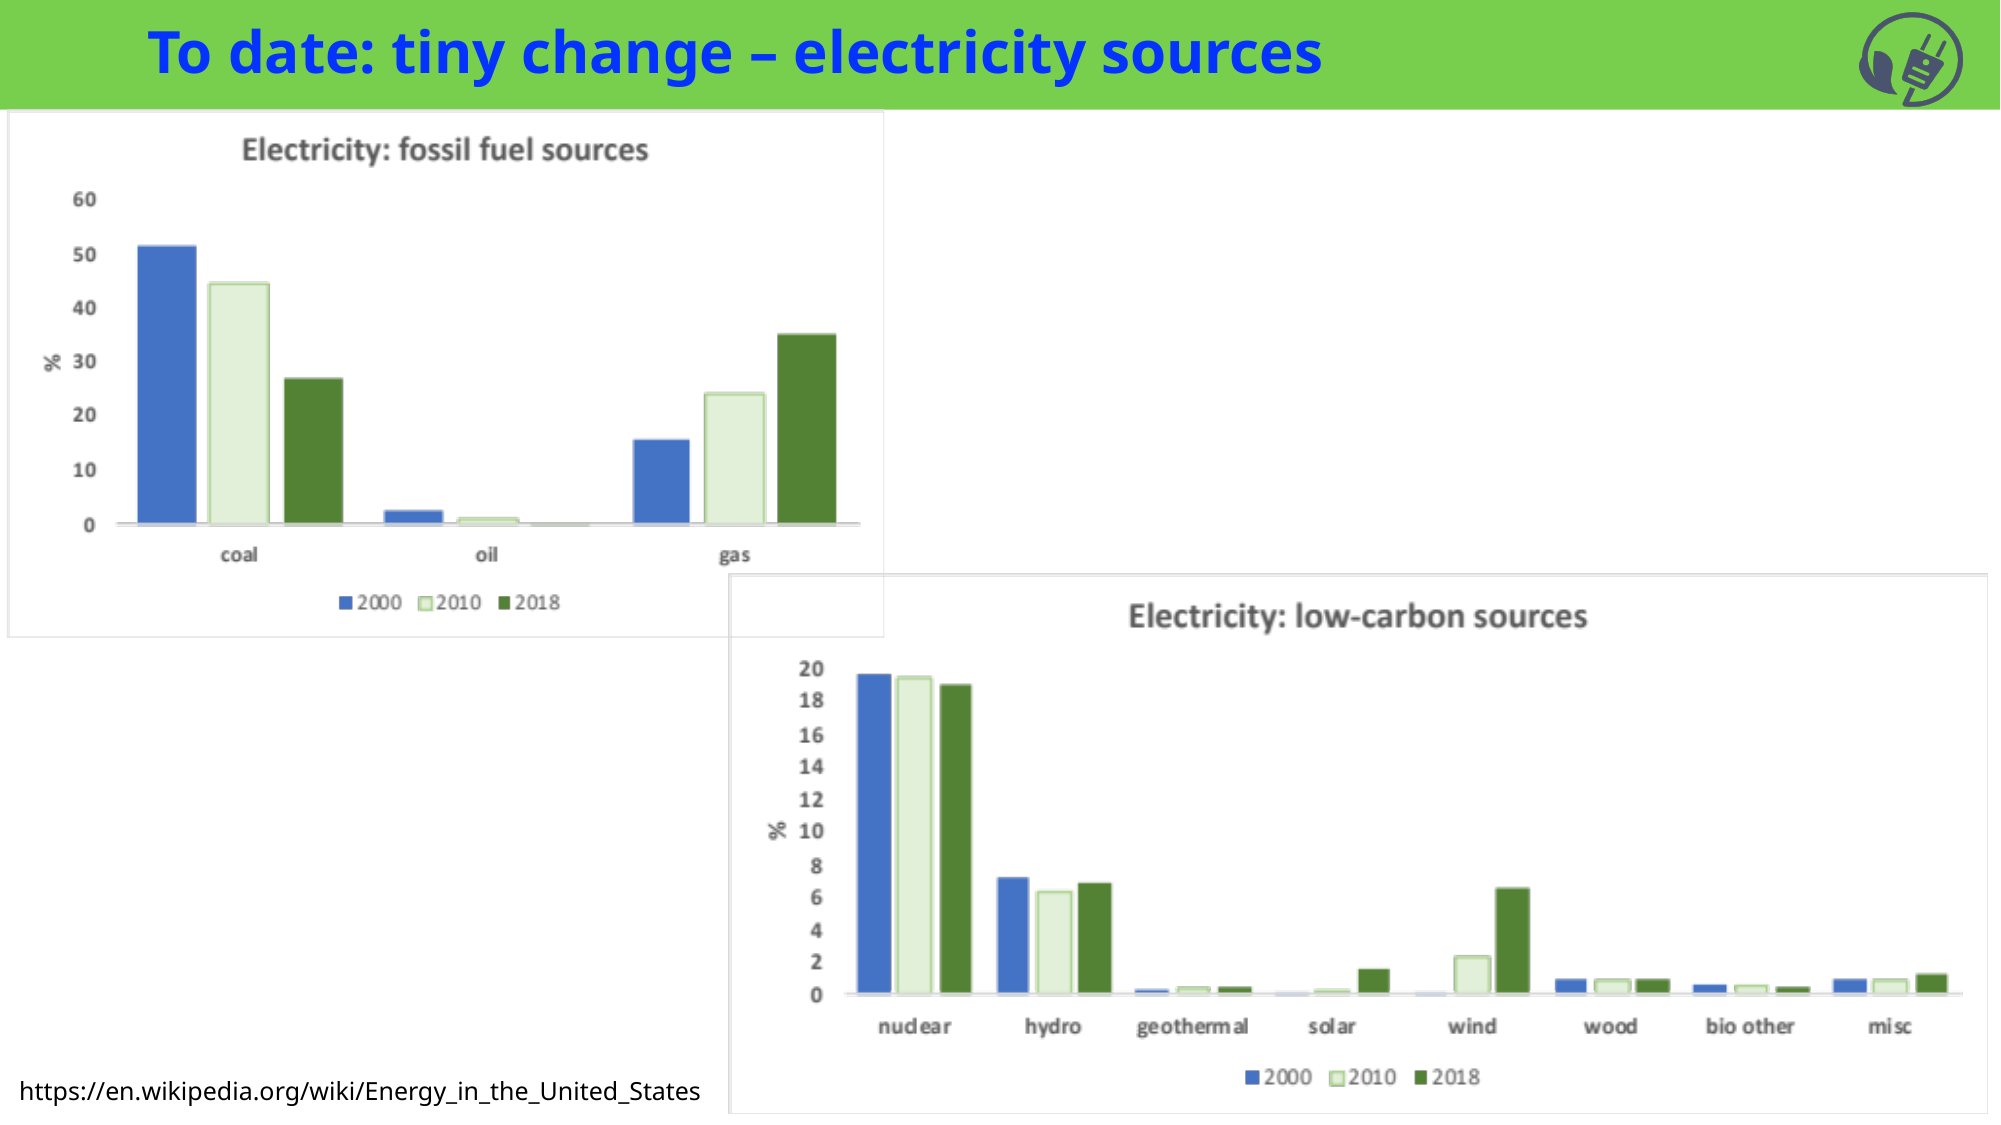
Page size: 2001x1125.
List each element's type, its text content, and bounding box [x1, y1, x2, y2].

text_box https://en.wikipedia.org/wiki/Energy_in_the_United_States [4, 1068, 717, 1114]
text_box To date: tiny change – electricity sources [132, 7, 1339, 93]
picture [6, 109, 1988, 1114]
text_box [0, 0, 2000, 110]
picture [1859, 11, 1963, 108]
